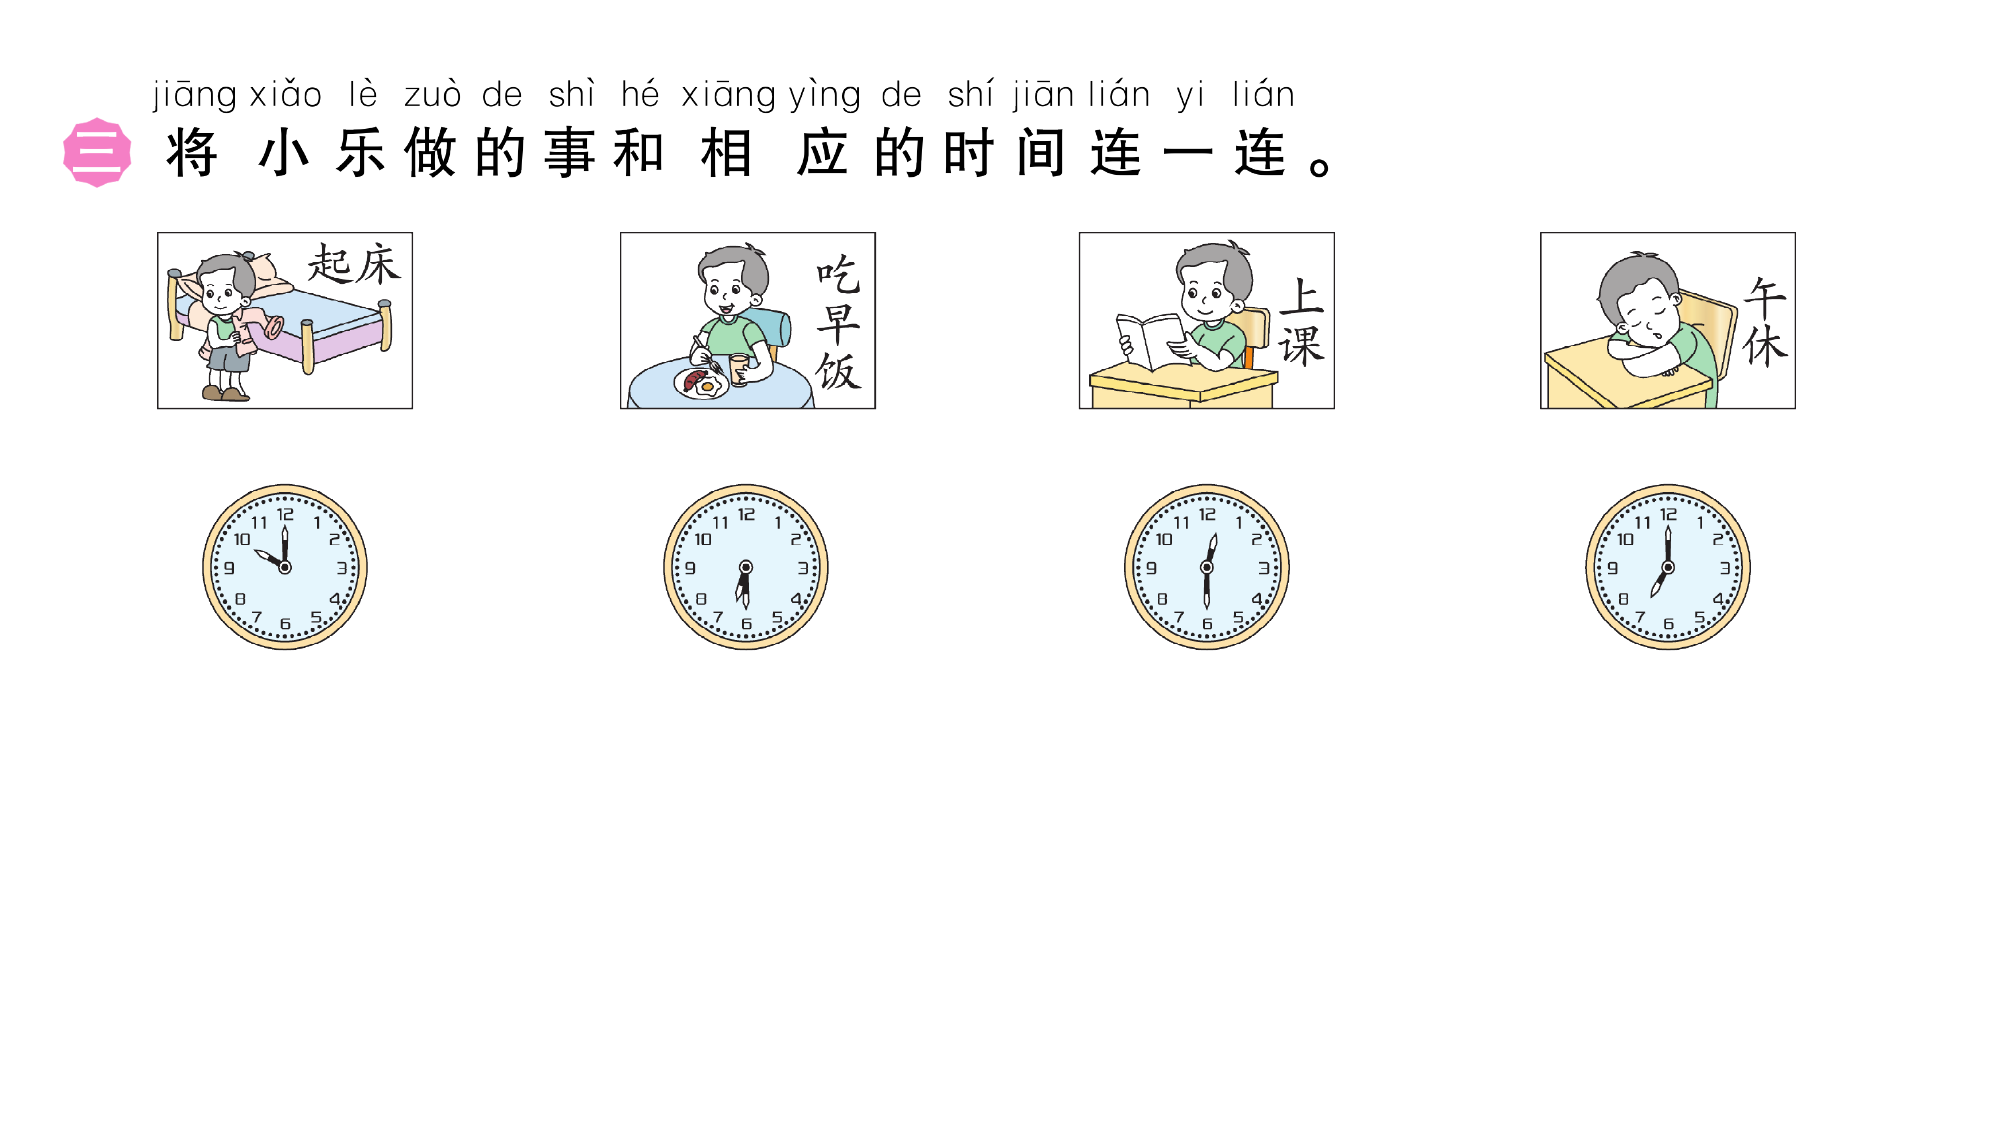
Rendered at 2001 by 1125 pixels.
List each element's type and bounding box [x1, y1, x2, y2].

picture [58, 58, 1949, 674]
